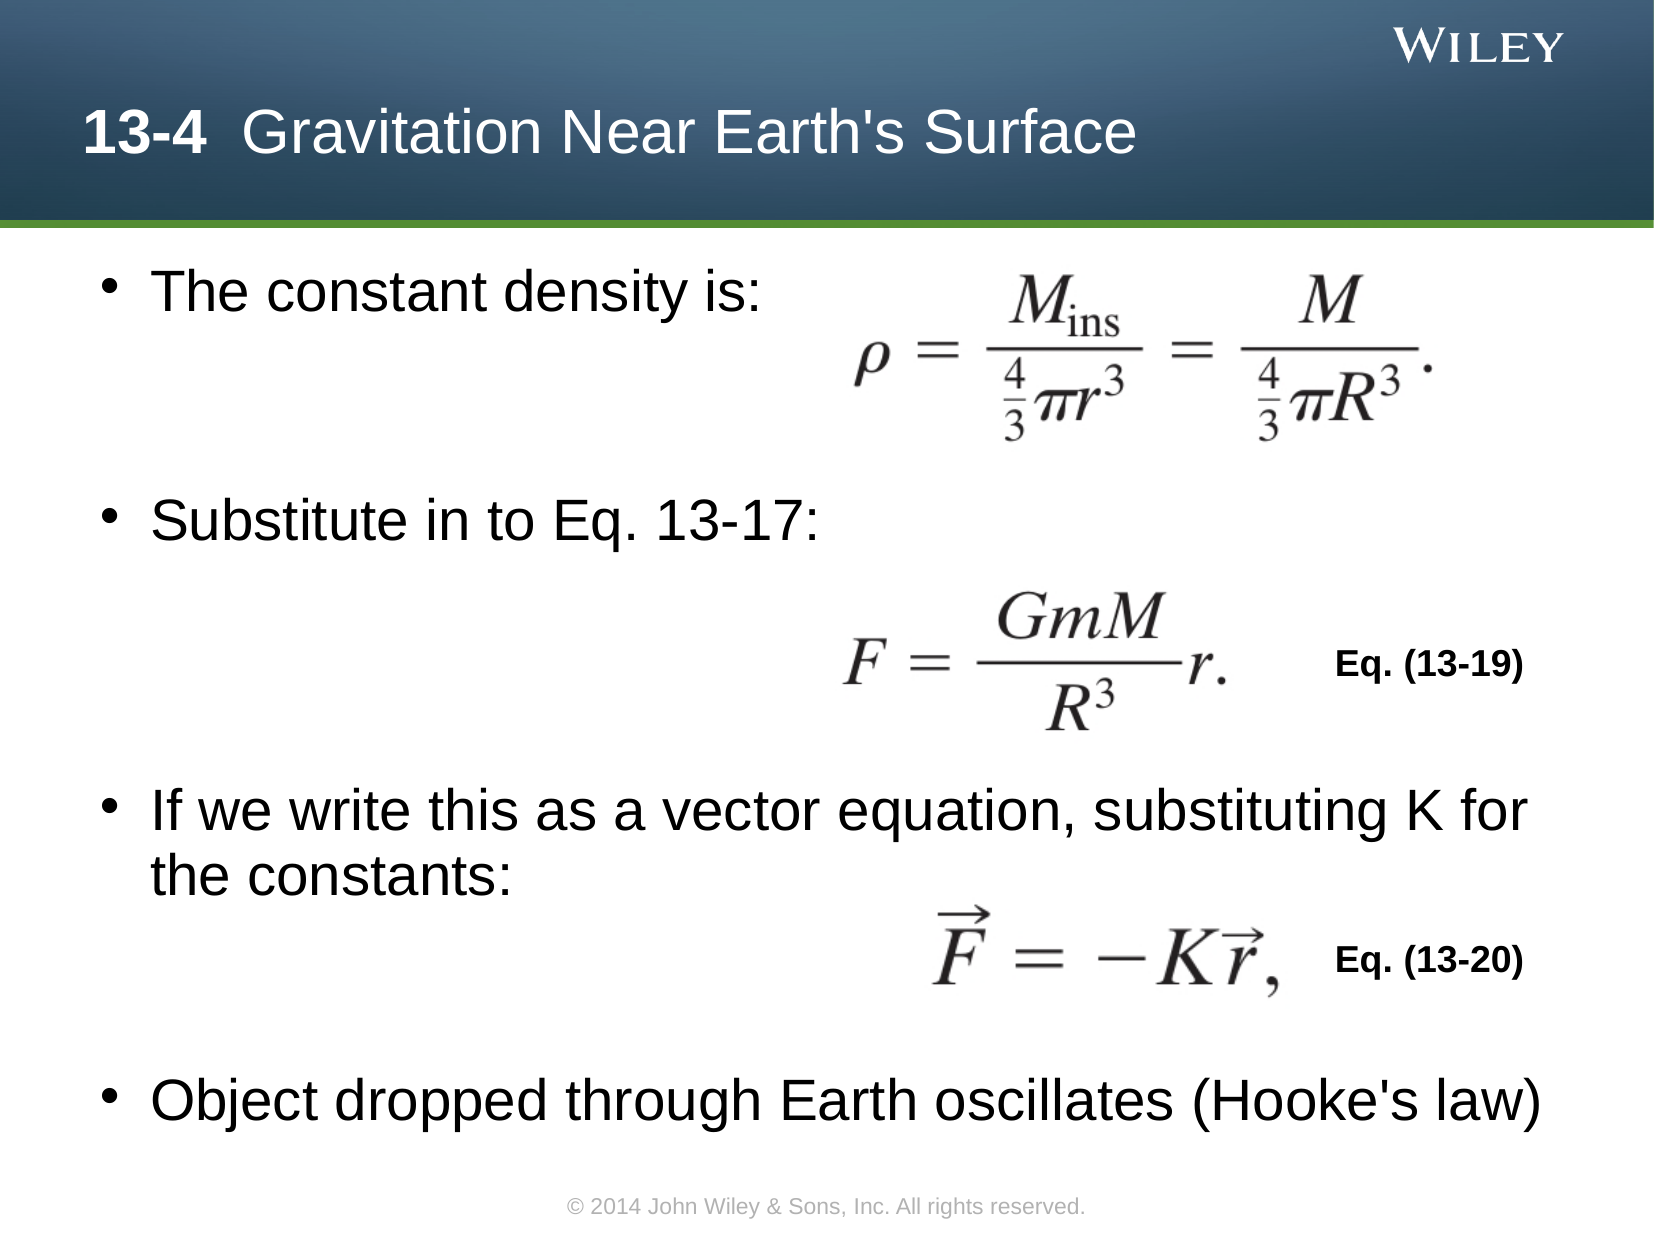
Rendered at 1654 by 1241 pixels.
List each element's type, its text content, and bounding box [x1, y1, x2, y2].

picture [908, 881, 1297, 1019]
text_box The constant density is: Substitute in to Eq. 13-17: If we write this as a vector equation, substituting K for the constants: Object dropped through Earth oscillates (Hooke's law) [82, 254, 1571, 720]
picture [824, 254, 1456, 456]
picture [0, 0, 1654, 228]
footer © 2014 John Wiley & Sons, Inc. All rights reserved. [339, 1174, 1314, 1241]
text_box 13-4 Gravitation Near Earth's Surface [82, 49, 1571, 211]
text_box Eq. (13-20) [1320, 928, 1529, 986]
text_box Eq. (13-19) [1320, 633, 1529, 691]
picture [824, 574, 1249, 751]
